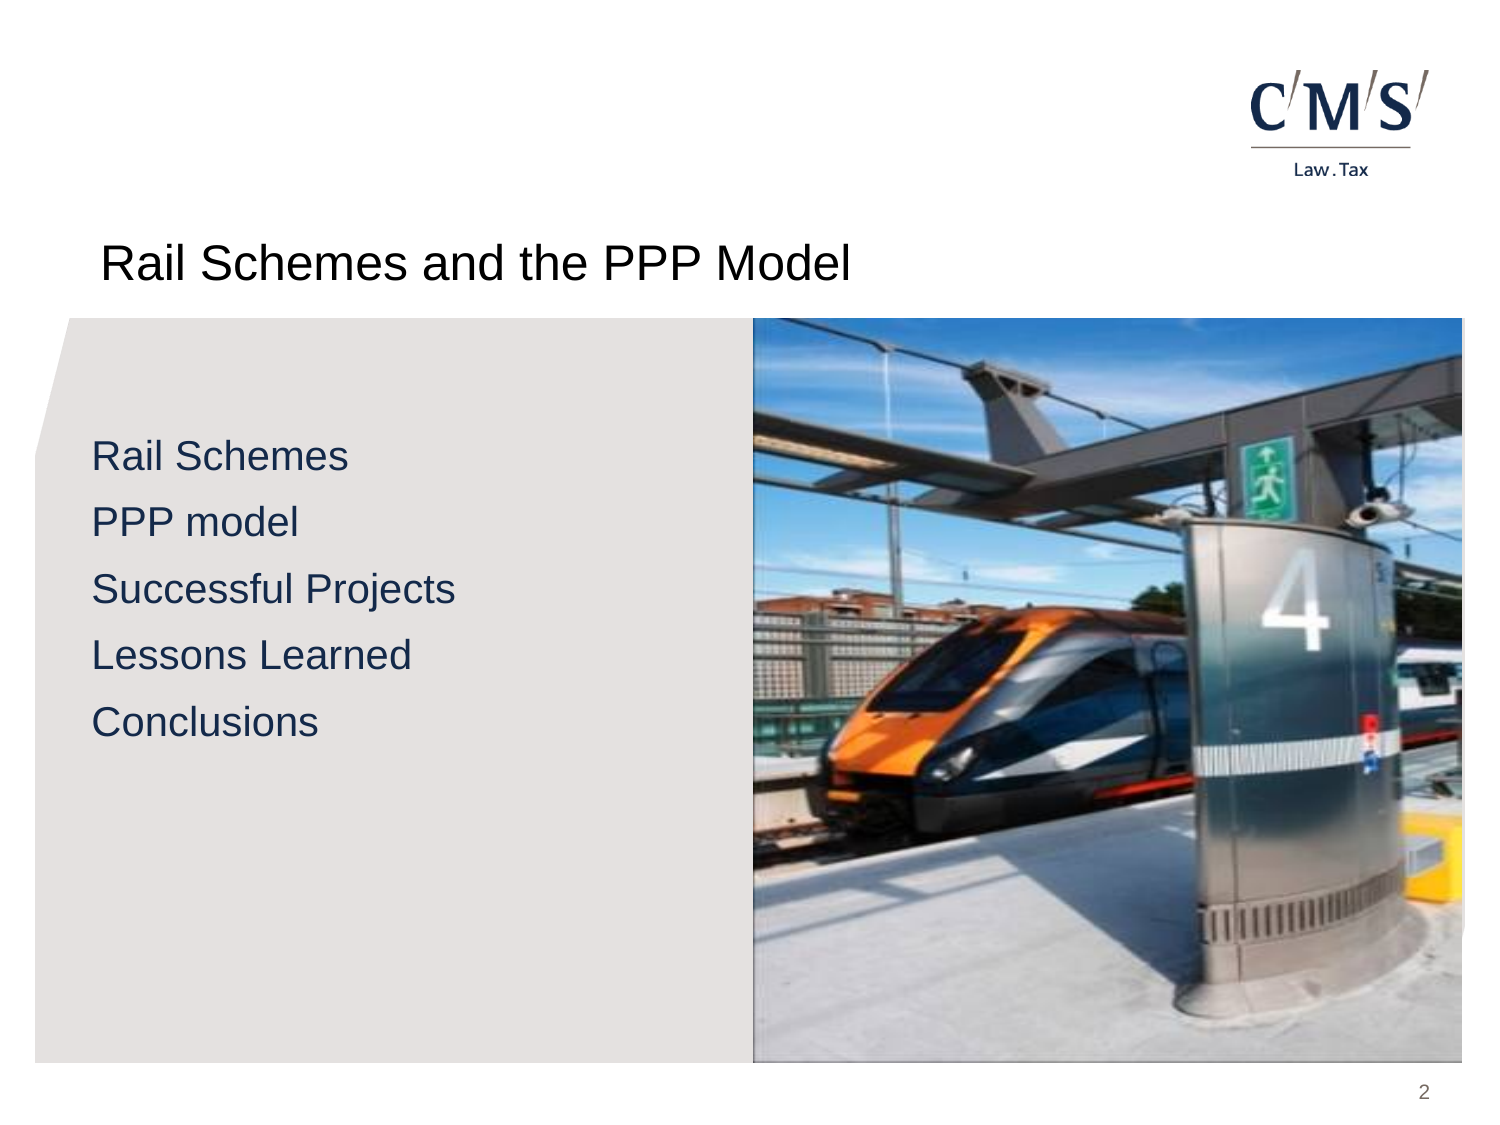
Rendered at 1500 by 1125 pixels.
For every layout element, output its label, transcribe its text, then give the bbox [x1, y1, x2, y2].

slide_number 2 [1350, 1073, 1446, 1111]
picture [35, 318, 1465, 1064]
picture [1251, 70, 1429, 176]
list Rail Schemes PPP model Successful Projects Lessons Learned Conclusions [76, 420, 718, 1094]
title Rail Schemes and the PPP Model [85, 38, 1178, 299]
